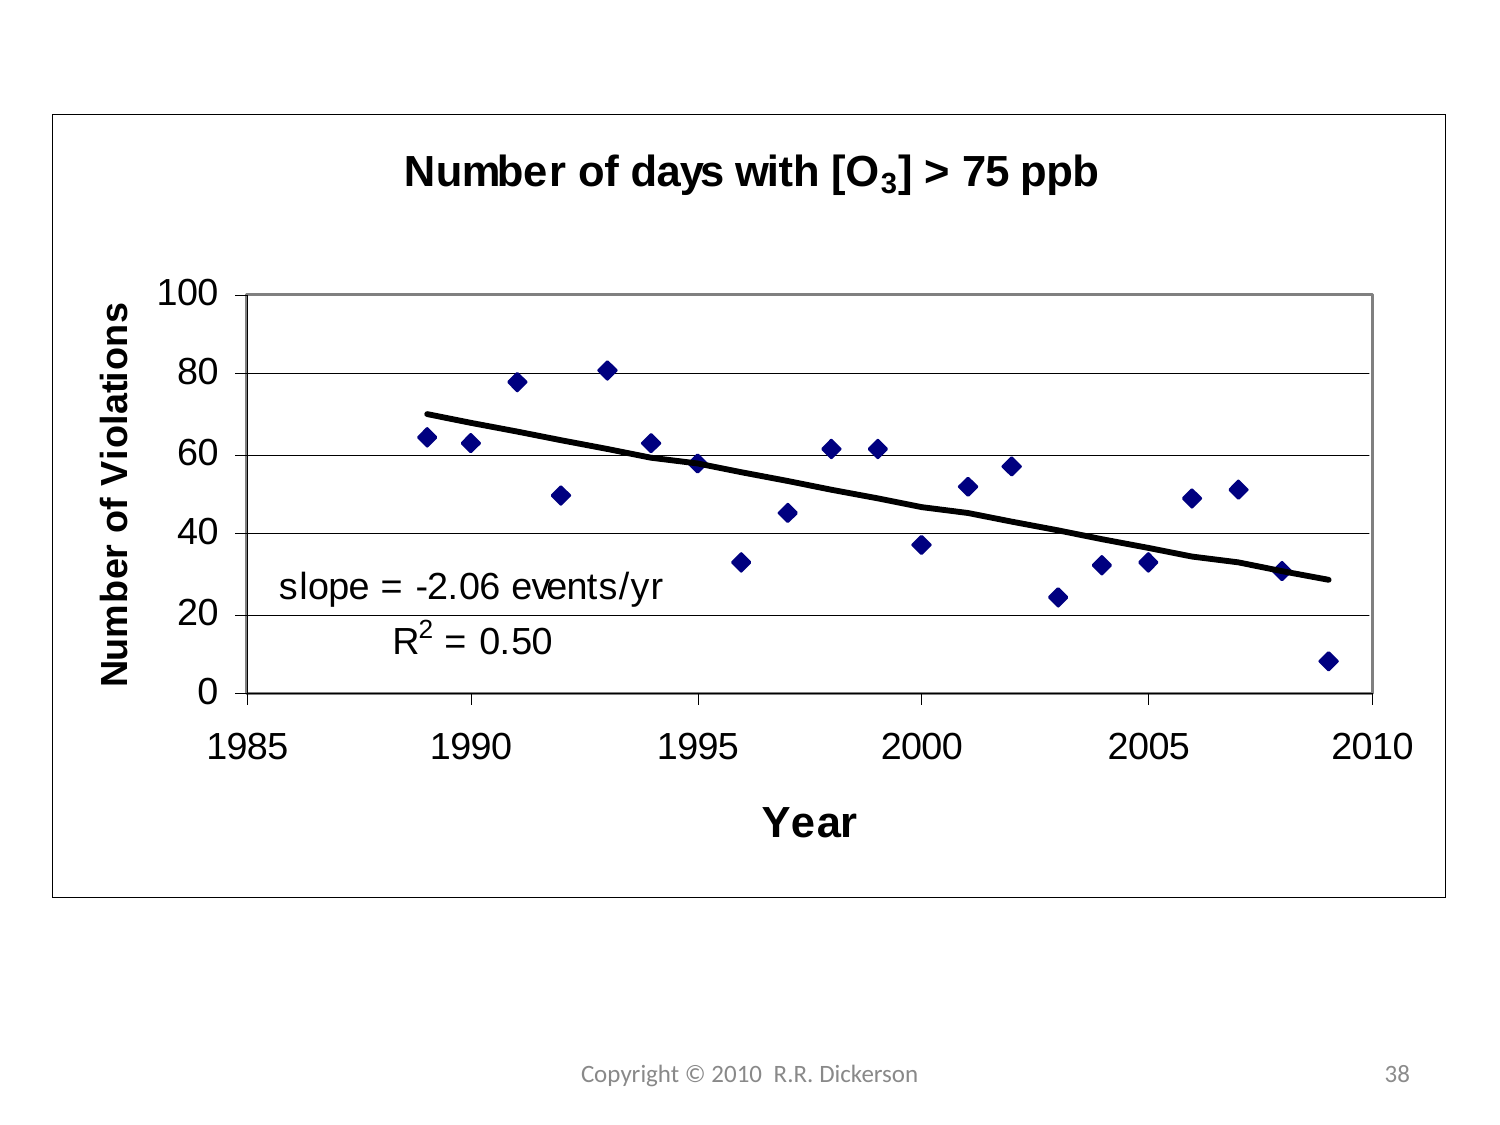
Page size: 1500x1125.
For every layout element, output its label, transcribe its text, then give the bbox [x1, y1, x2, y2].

footer Copyright © 2010 R.R. Dickerson [512, 1042, 988, 1103]
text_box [37, 99, 1463, 912]
slide_number 38 [1074, 1042, 1425, 1103]
